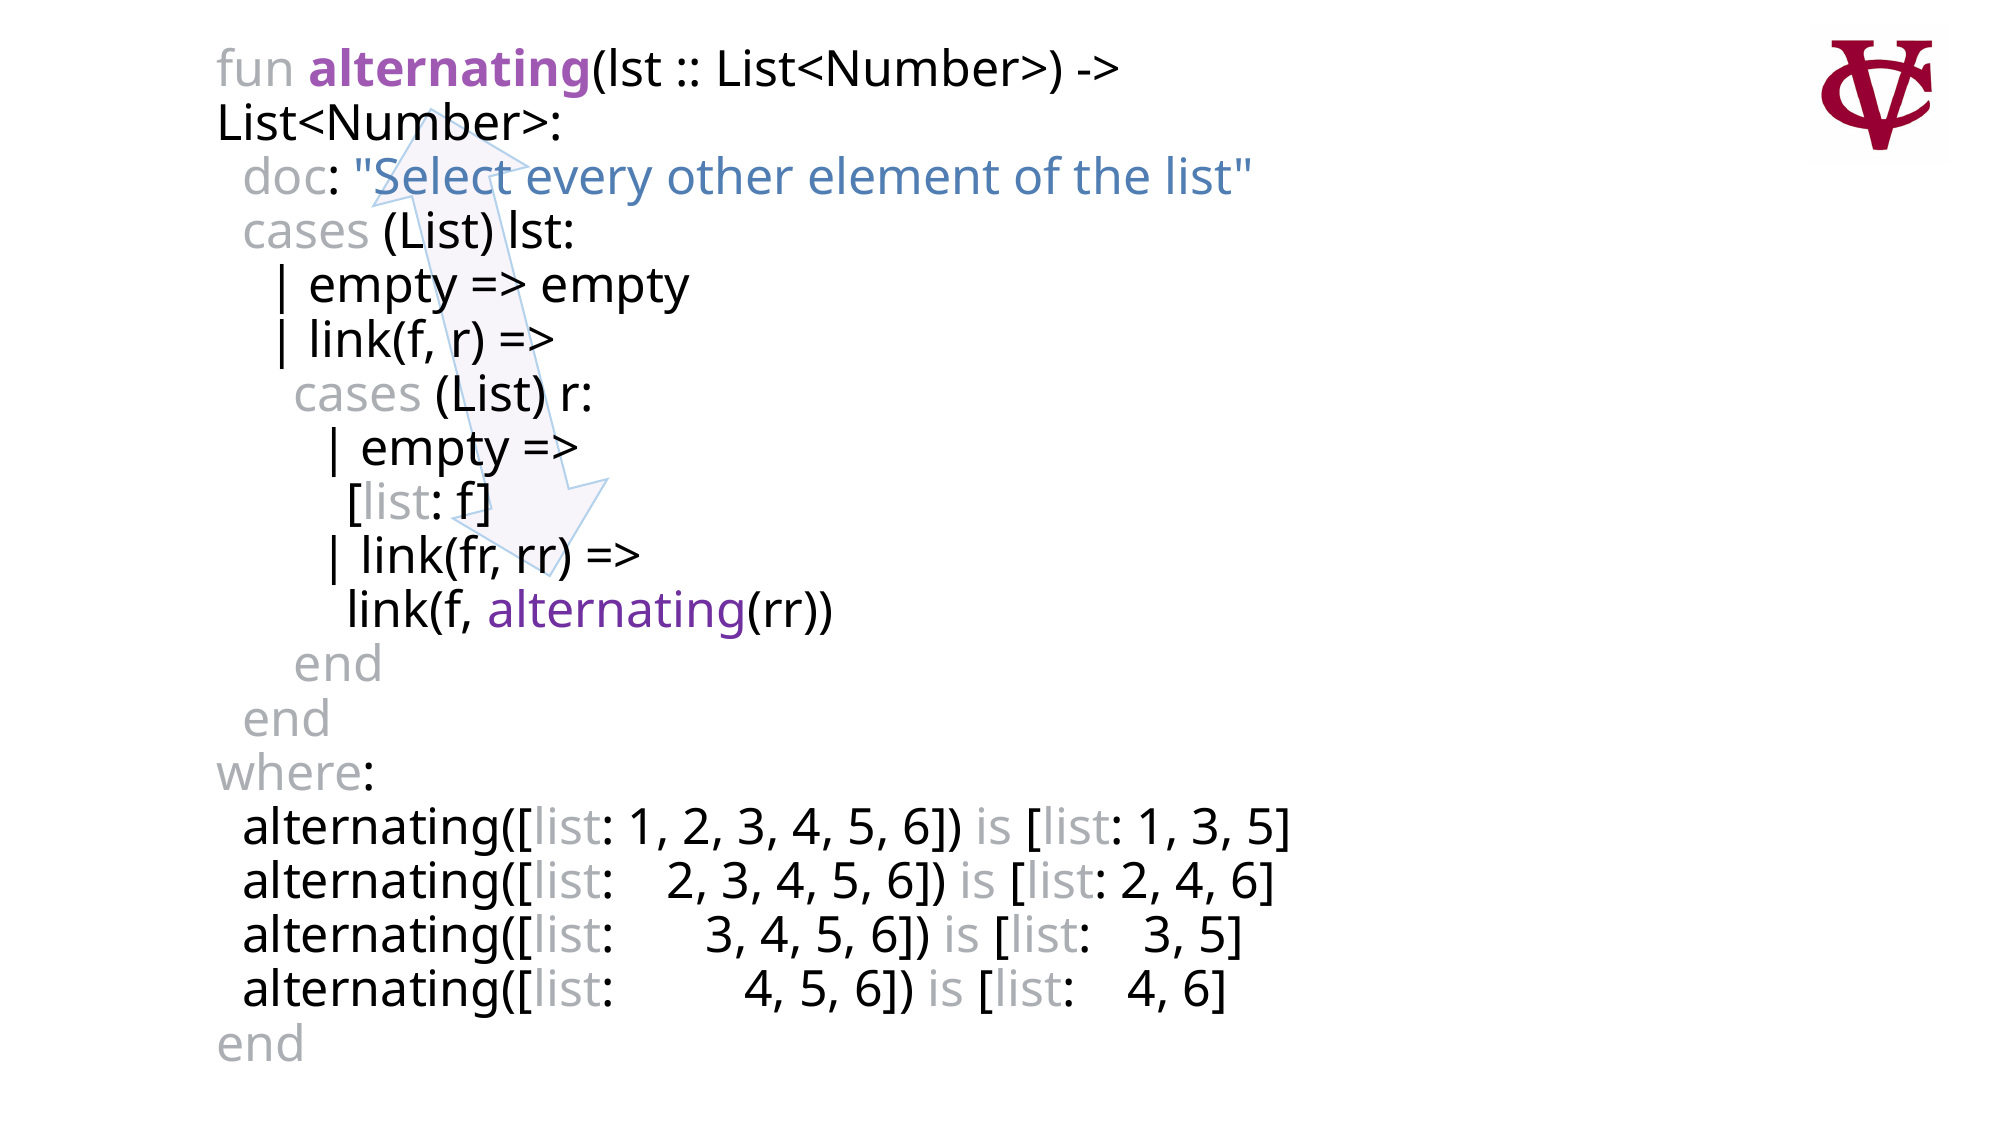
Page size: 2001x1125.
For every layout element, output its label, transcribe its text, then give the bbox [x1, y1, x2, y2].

picture [1809, 24, 1949, 164]
list fun alternating(lst :: List<Number>) -> List<Number>: doc: "Select every other element of the list" cases (List) lst: | empty => empty | link(f, r) => cases (List) r: | empty => [list: f] | link(fr, rr) => link(f, alternating(rr)) end end where: alternating([list: 1, 2, 3, 4, 5, 6]) is [list: 1, 3, 5] alternating([list: 2, 3, 4, 5, 6]) is [list: 2, 4, 6] alternating([list: 3, 4, 5, 6]) is [list: 3, 5] alternating([list: 4, 5, 6]) is [list: 4, 6] end [201, 14, 1482, 1099]
